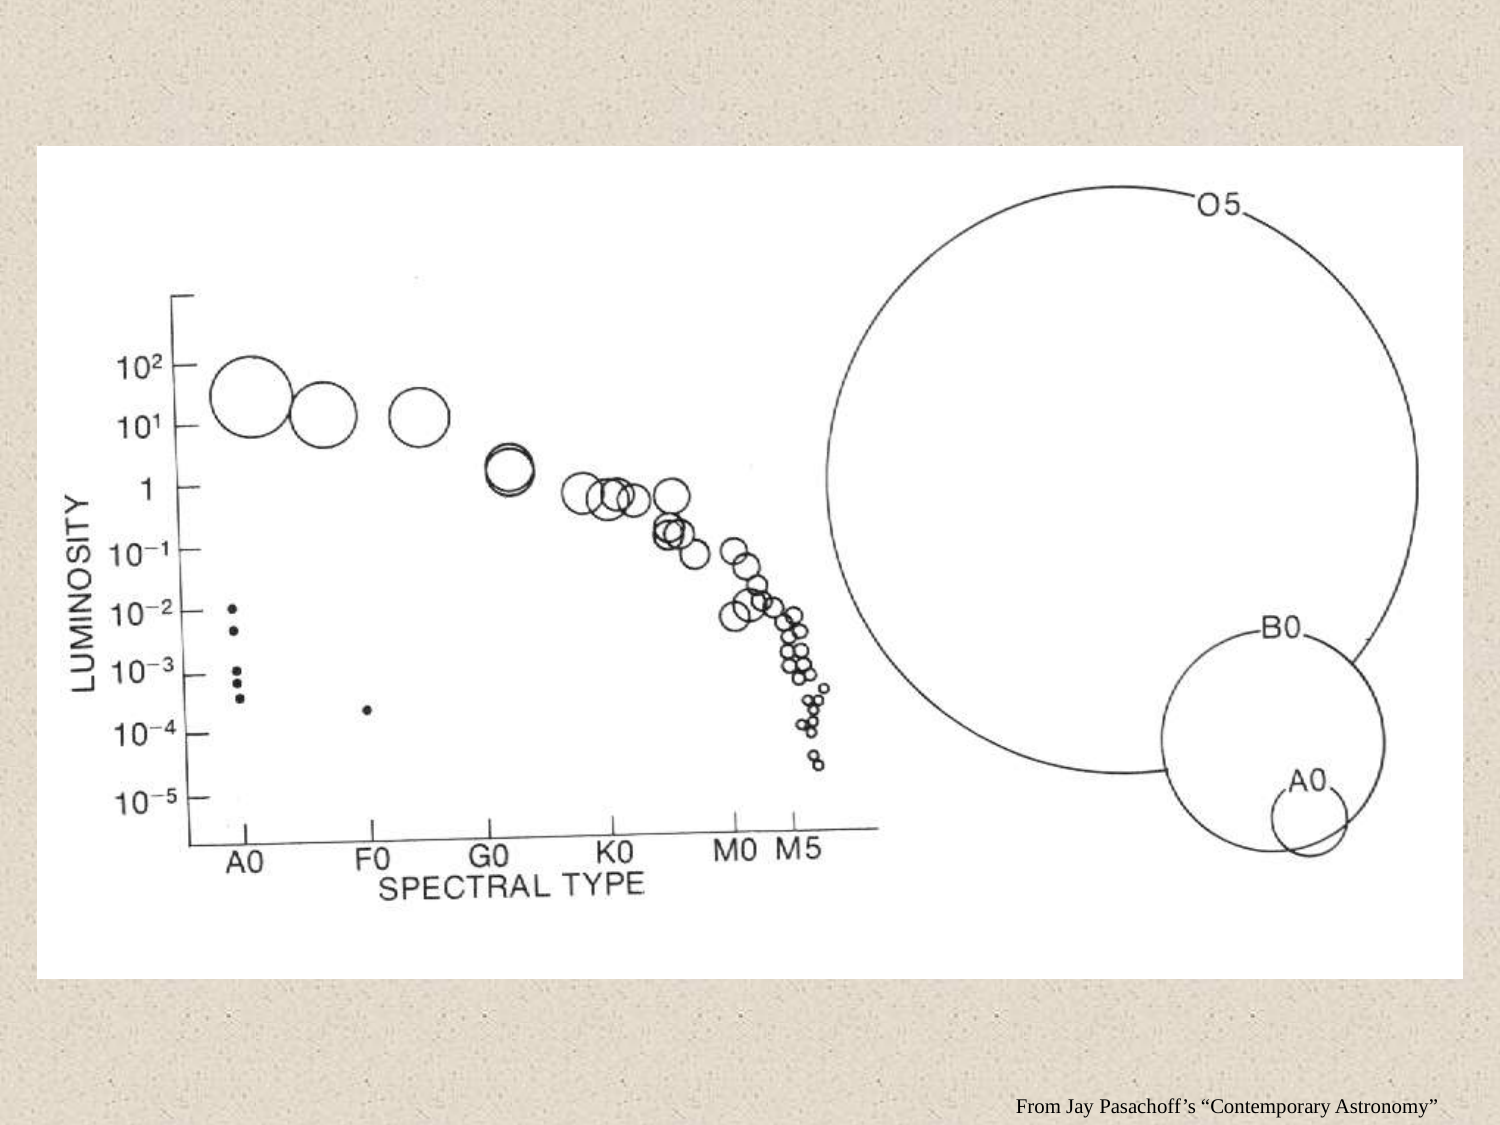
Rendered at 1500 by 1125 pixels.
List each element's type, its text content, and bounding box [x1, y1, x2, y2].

text_box From Jay Pasachoff’s “Contemporary Astronomy” [1001, 1084, 1454, 1125]
picture [0, 0, 1500, 1125]
